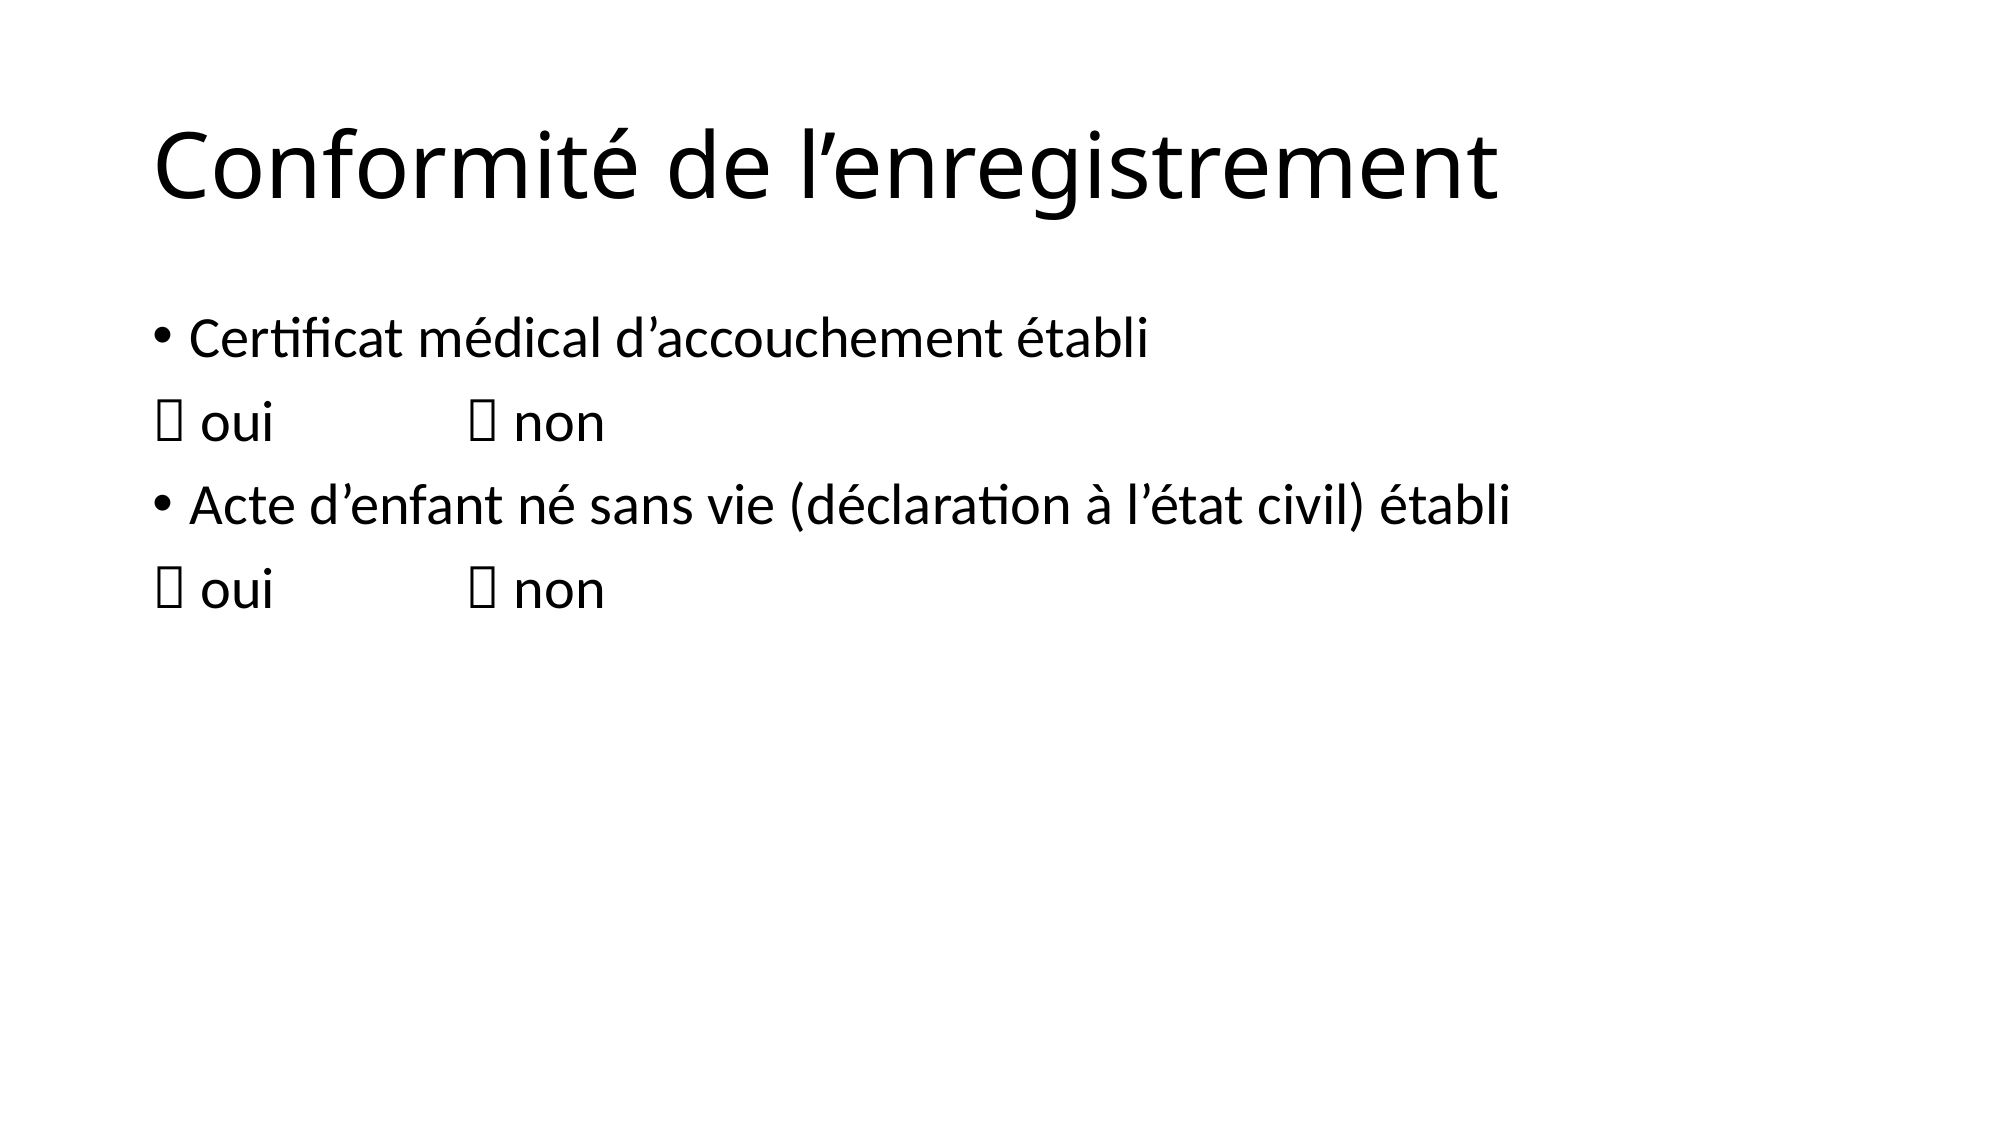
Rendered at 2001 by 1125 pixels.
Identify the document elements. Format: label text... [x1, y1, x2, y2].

title Conformité de l’enregistrement [137, 59, 1863, 278]
list Certificat médical d’accouchement établi  oui  non Acte d’enfant né sans vie (déclaration à l’état civil) établi  oui  non [137, 299, 1863, 1014]
